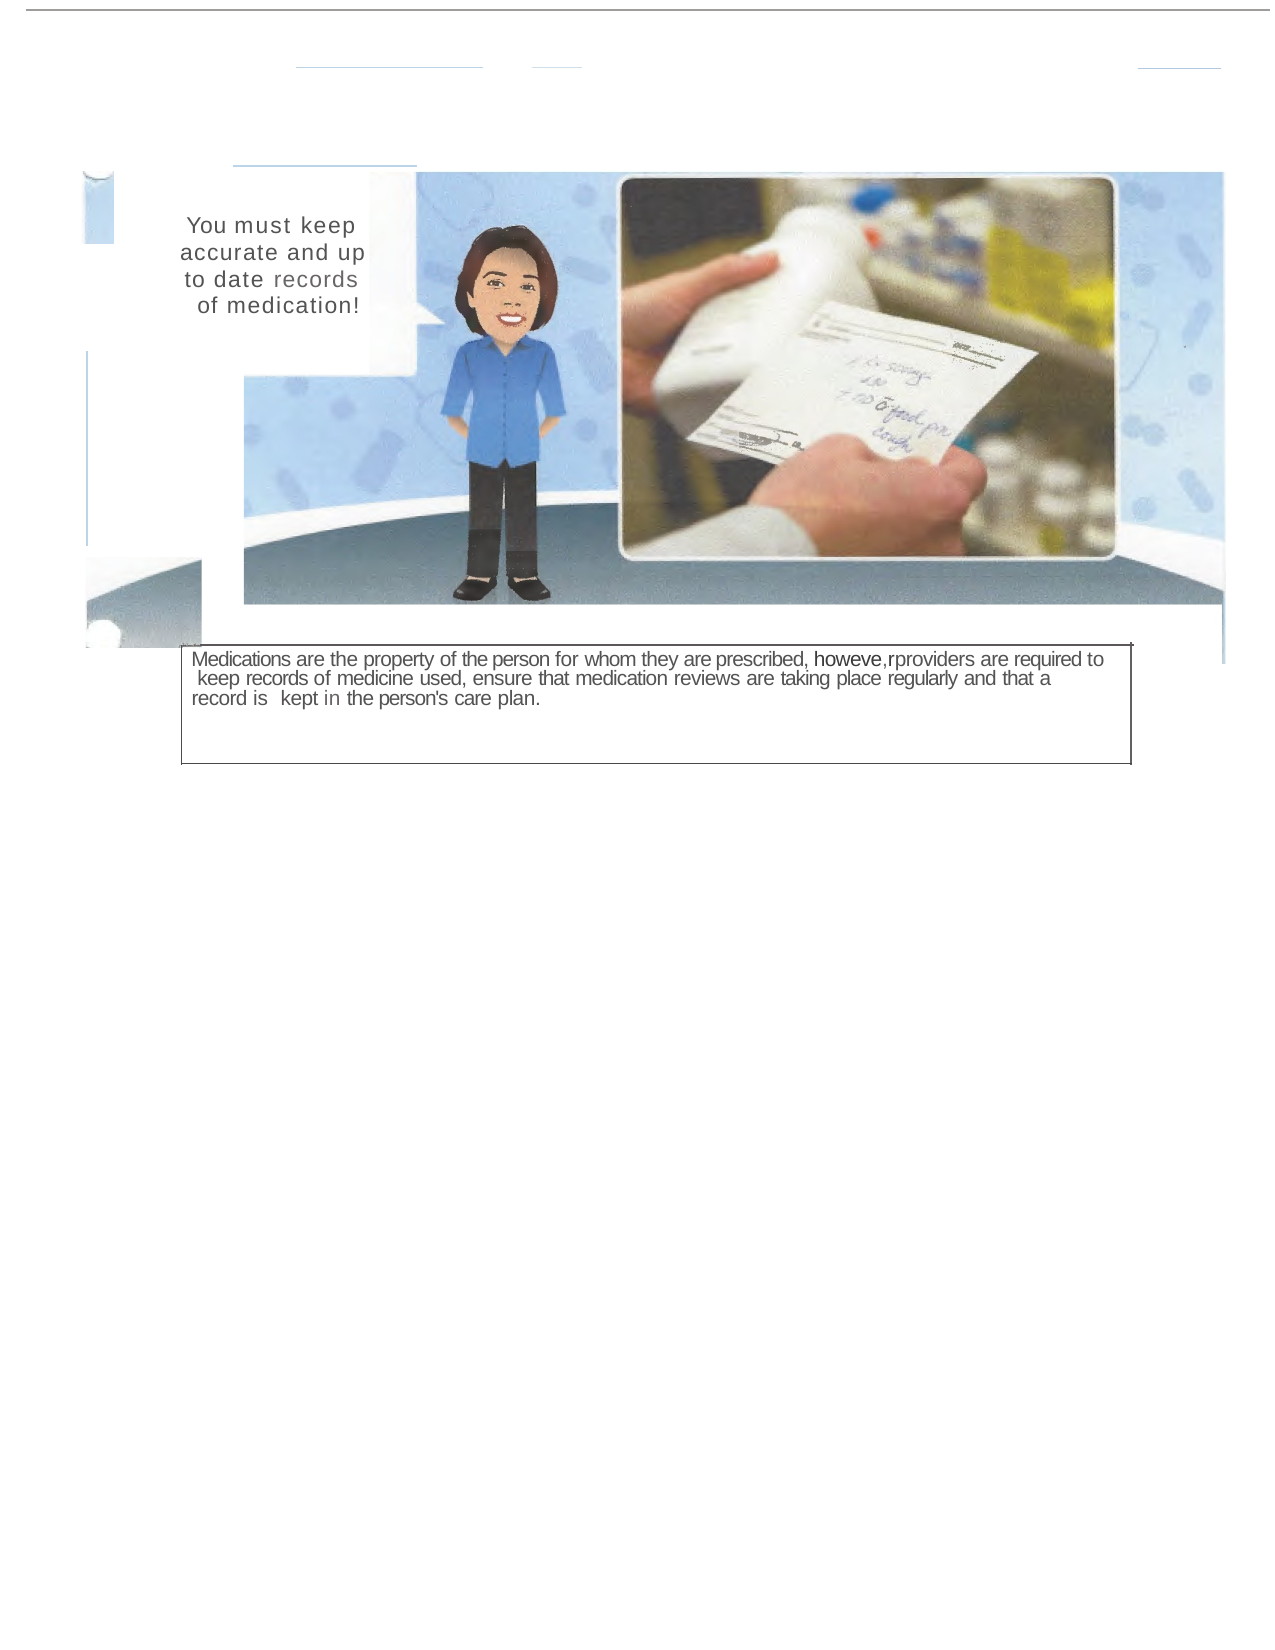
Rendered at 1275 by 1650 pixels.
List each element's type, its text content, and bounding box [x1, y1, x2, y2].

text_box [81, 171, 114, 244]
text_box [243, 171, 1226, 664]
text_box Medications are the property of the person for whom they are prescribed, howeve,rproviders are required to keep records of medicine used, ensure that medication reviews are taking place regularly and that a record is kept in the person's care plan. [181, 650, 1132, 709]
text_box You must keep accurate and up to date records of medication! [178, 211, 371, 319]
text_box [85, 557, 202, 648]
